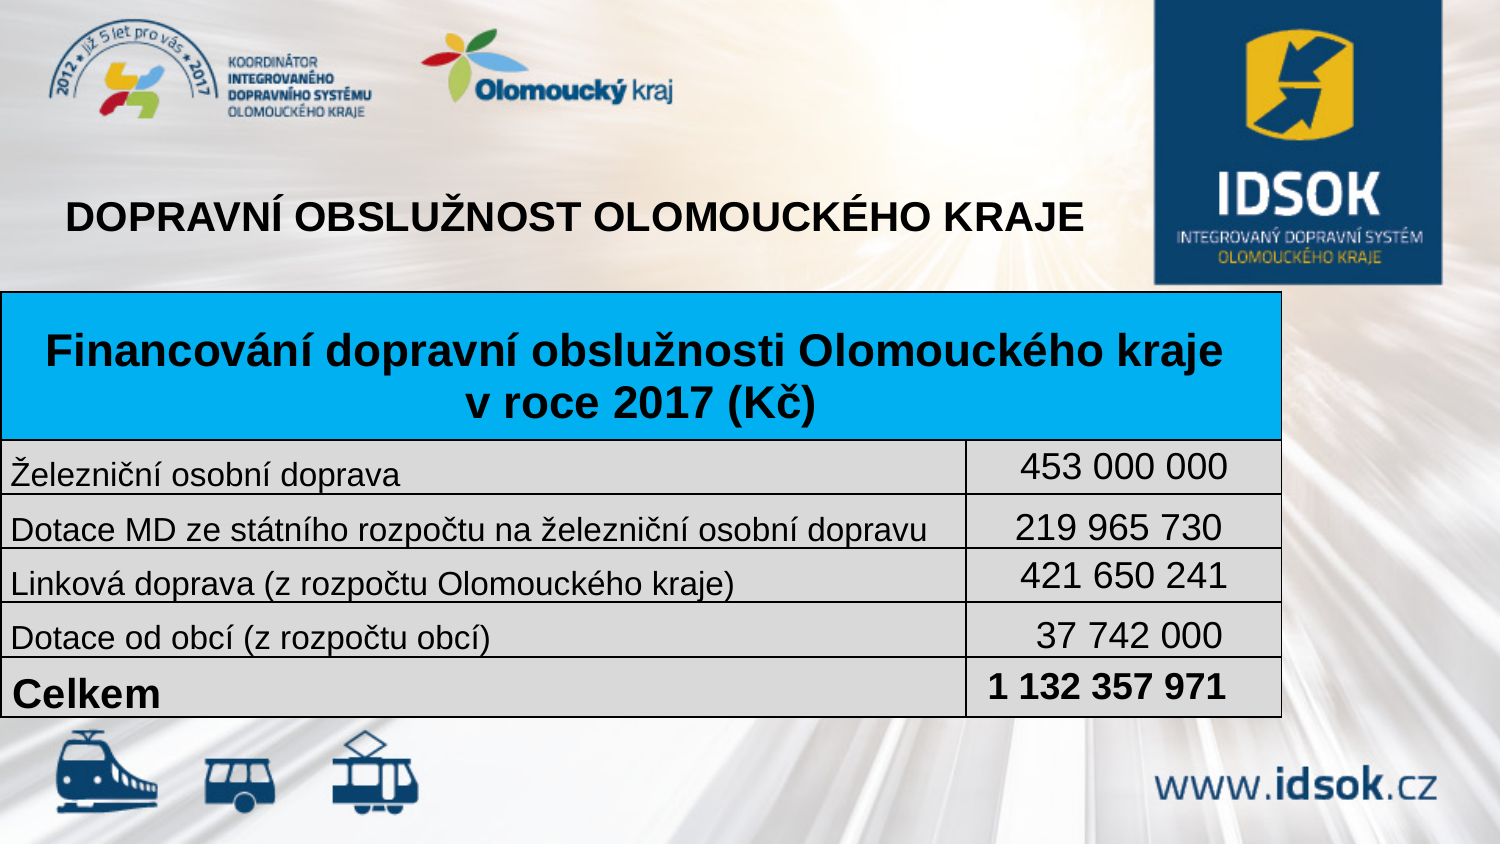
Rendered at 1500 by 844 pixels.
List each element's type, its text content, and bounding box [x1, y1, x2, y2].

table_cell 453 000 000 [967, 441, 1281, 493]
picture [0, 0, 1500, 844]
table_cell 37 742 000 [967, 603, 1281, 656]
table_cell Celkem [2, 658, 965, 716]
table_header Financování dopravní obslužnosti Olomouckého kraje v roce 2017 (Kč) [2, 293, 1281, 439]
table_cell 1 132 357 971 [967, 658, 1281, 716]
title DOPRAVNÍ OBSLUŽNOST OLOMOUCKÉHO KRAJE [0, 138, 1152, 291]
table_cell Linková doprava (z rozpočtu Olomouckého kraje) [2, 549, 965, 601]
table_cell Dotace MD ze státního rozpočtu na železniční osobní dopravu [2, 495, 965, 547]
table_cell Železniční osobní doprava [2, 441, 965, 493]
table_cell 219 965 730 [967, 495, 1281, 547]
table_cell 421 650 241 [967, 549, 1281, 601]
table_cell Dotace od obcí (z rozpočtu obcí) [2, 603, 965, 656]
